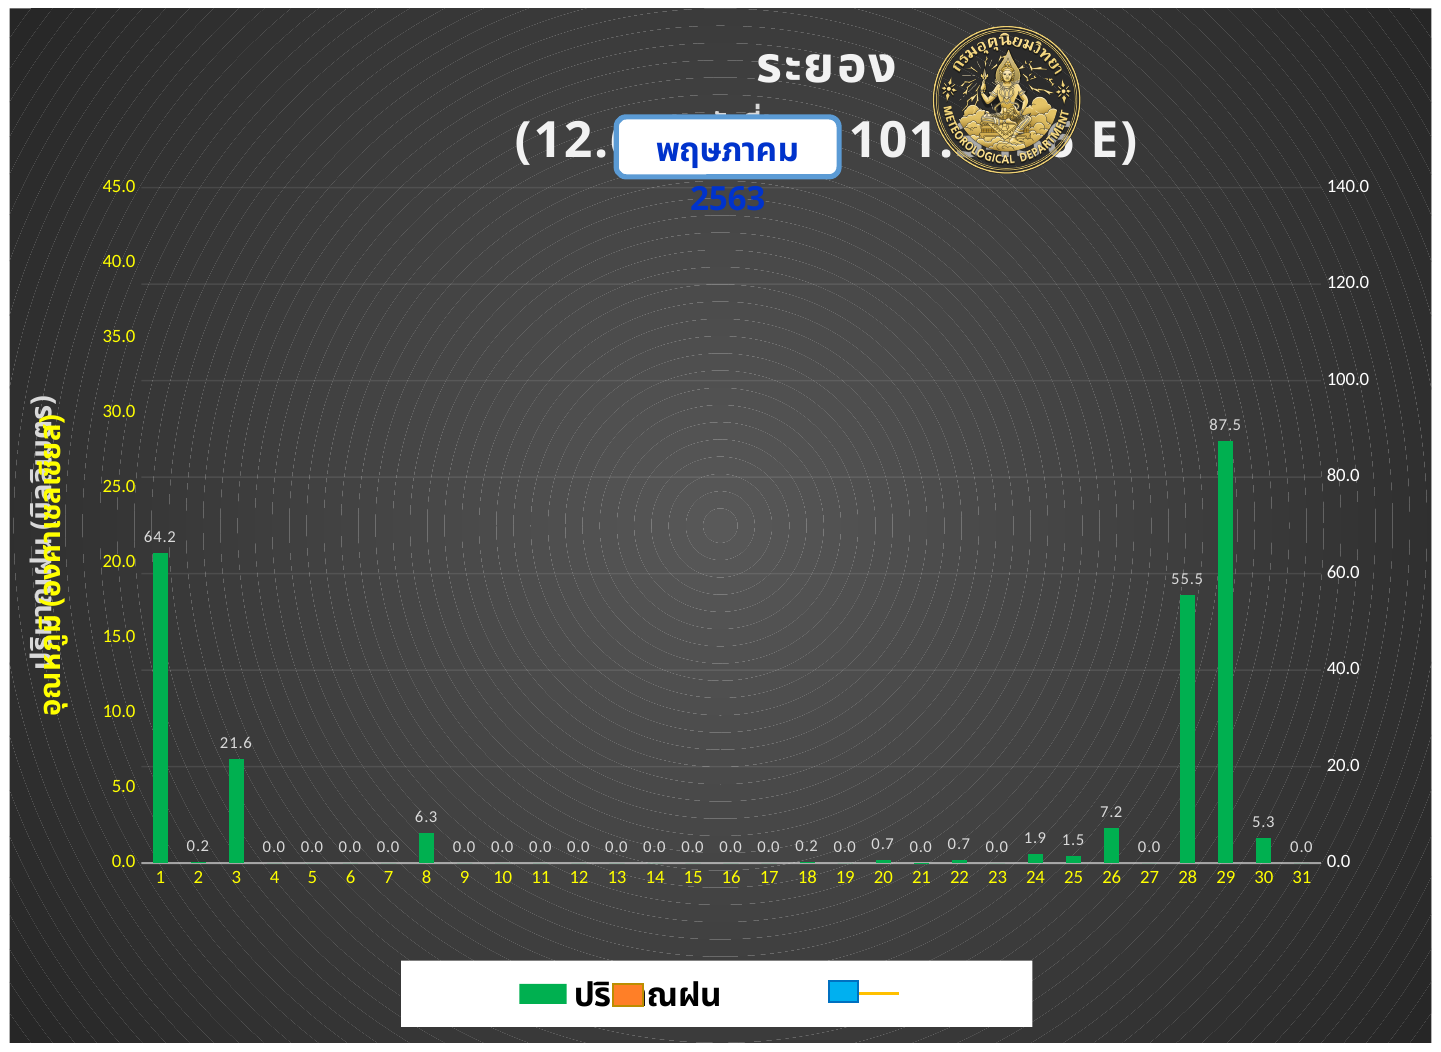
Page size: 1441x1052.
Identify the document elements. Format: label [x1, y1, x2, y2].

chart [9, 8, 1432, 1043]
